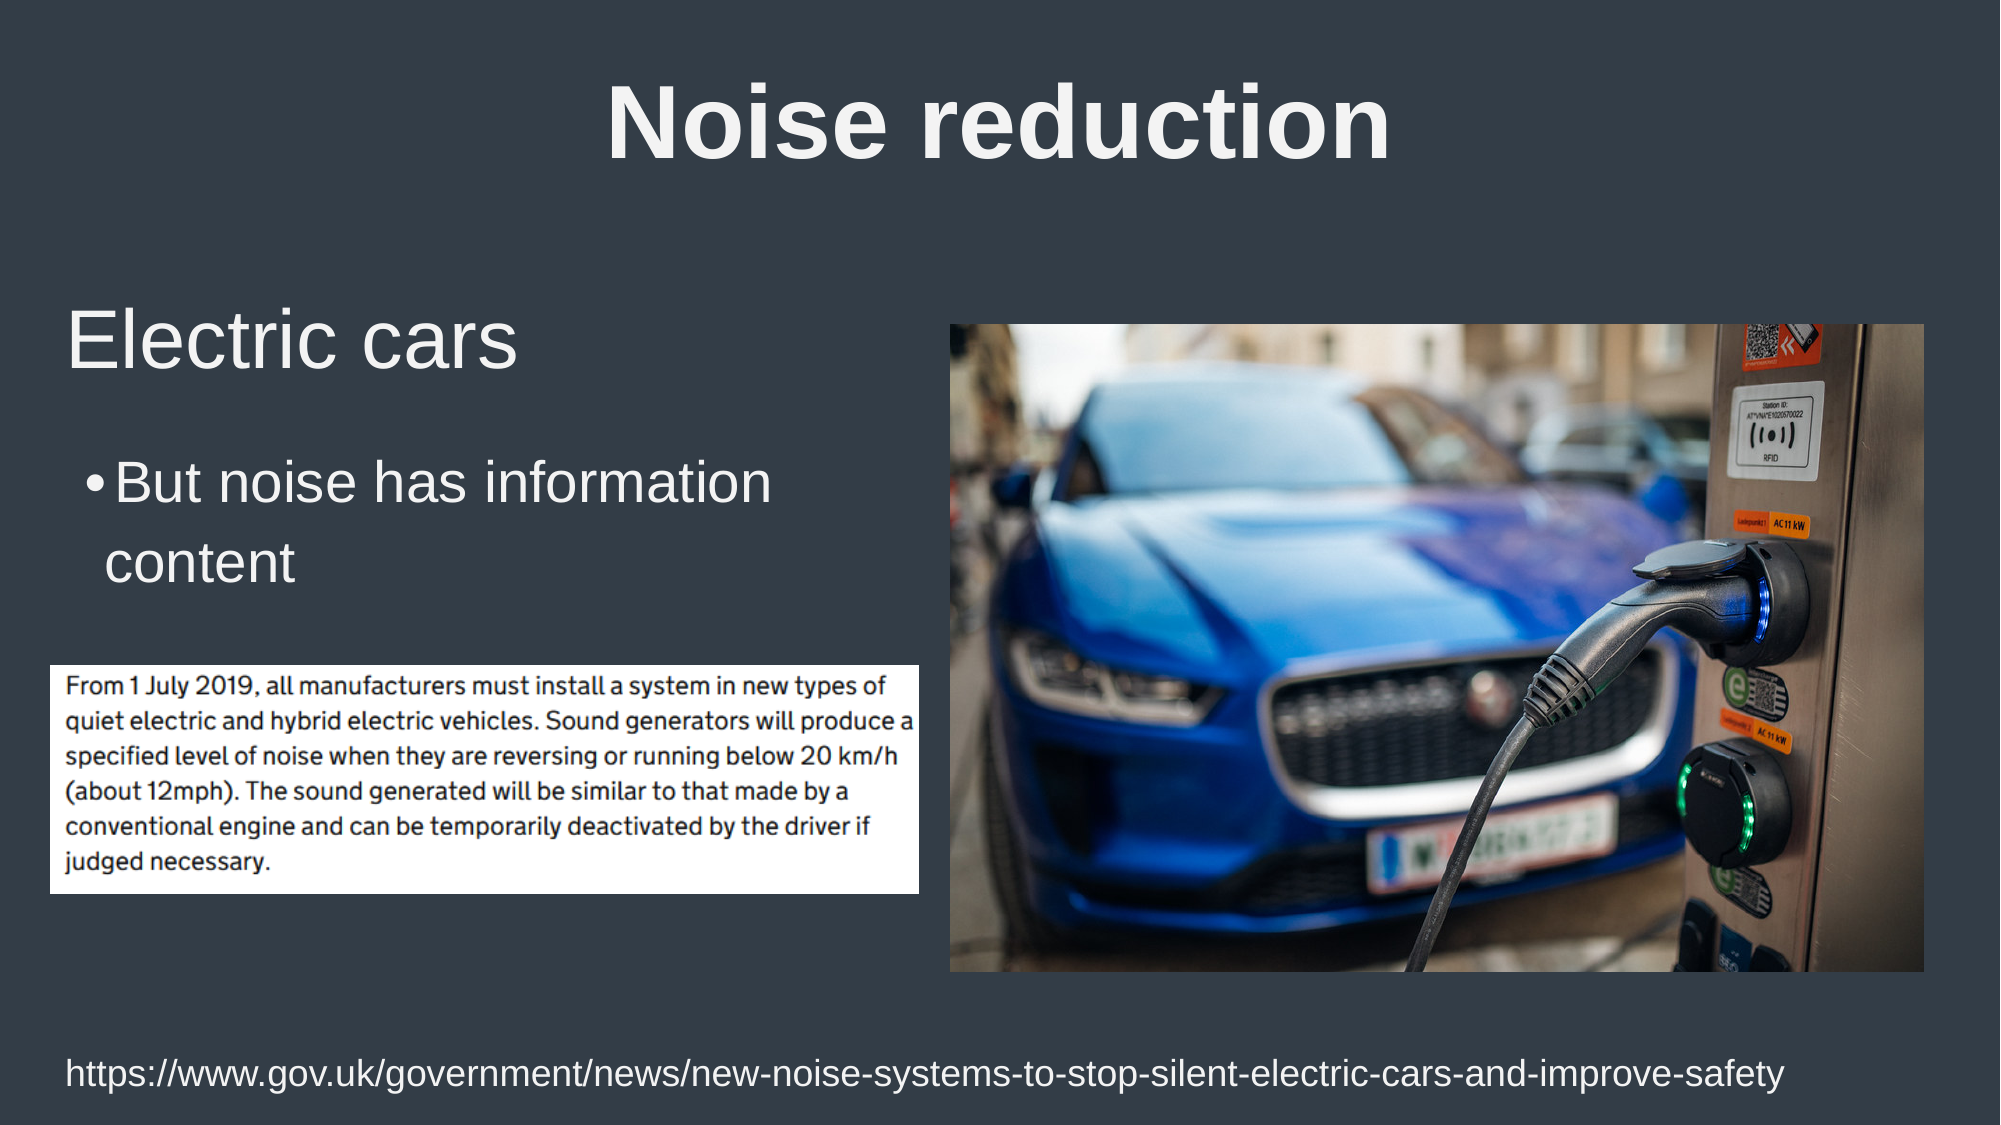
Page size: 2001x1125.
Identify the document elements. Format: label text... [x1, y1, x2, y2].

picture [950, 324, 1924, 973]
picture [50, 665, 919, 894]
title Noise reduction [35, 52, 1965, 176]
text_box But noise has information content [63, 427, 919, 604]
text_box https://www.gov.uk/government/news/new-noise-systems-to-stop-silent-electric-cars-and-improve-safety [50, 1042, 1868, 1102]
text_box Electric cars [50, 263, 1571, 1033]
